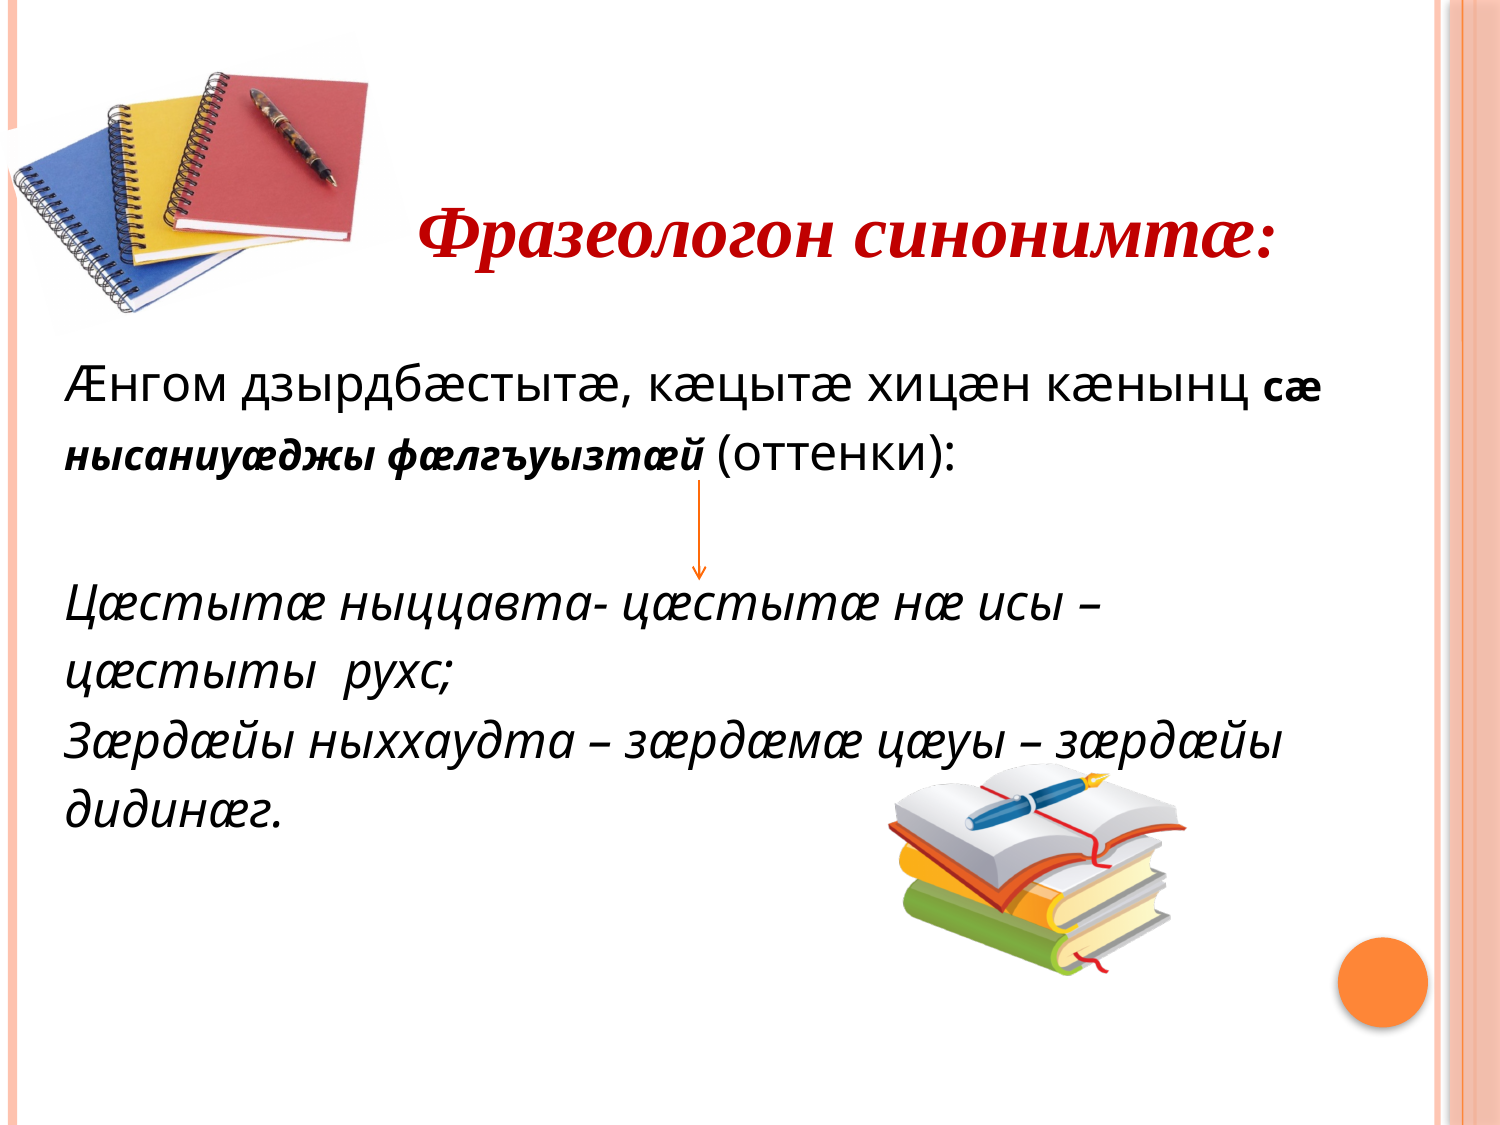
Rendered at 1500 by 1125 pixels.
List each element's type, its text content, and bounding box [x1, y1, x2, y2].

picture [0, 32, 411, 335]
text_box Фразеологон синонимтæ: Æнгом дзырдбæстытæ, кæцытæ хицæн кæнынц сæ нысаниуæджы фæлгъуызтæй (оттенки): Цæстытæ ныццавта- цæстытæ нæ исы –цæстыты рухс; Зæрдæйы ныххаудта – зæрдæмæ цæуы – зæрдæйы дидинæг. [49, 36, 1349, 1063]
picture [846, 713, 1254, 1023]
